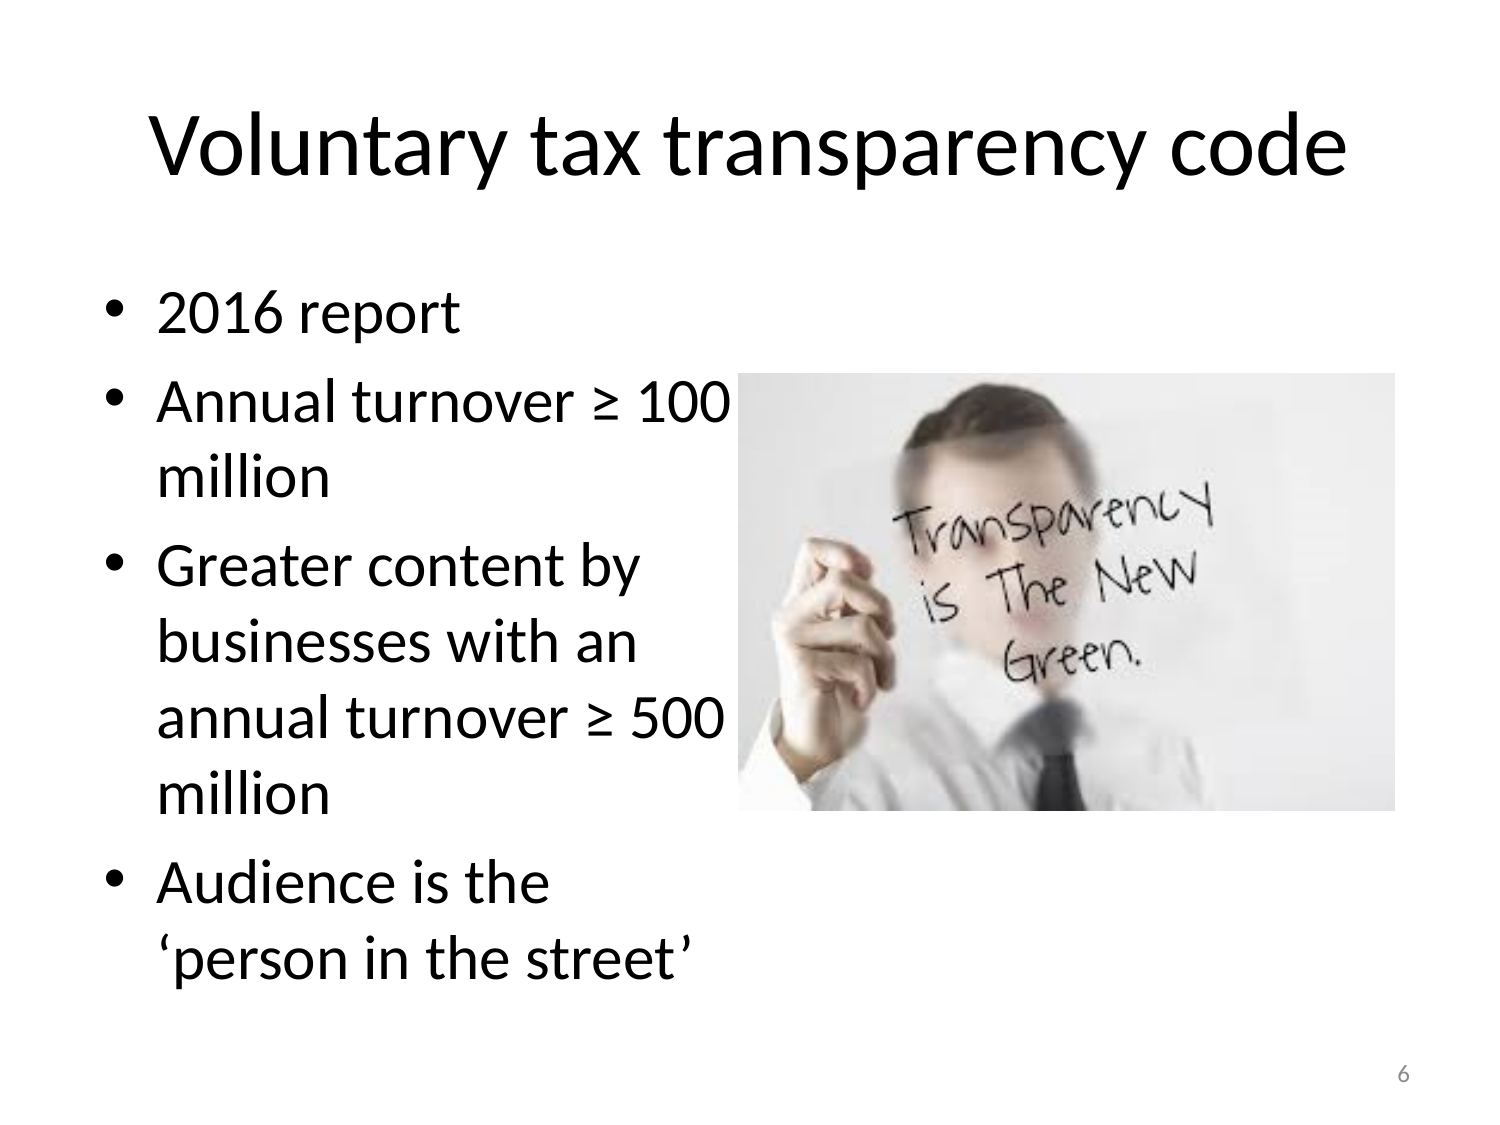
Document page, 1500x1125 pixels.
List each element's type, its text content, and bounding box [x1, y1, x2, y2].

picture [737, 373, 1396, 811]
slide_number 6 [1074, 1042, 1425, 1103]
list 2016 report Annual turnover ≥ 100 million Greater content by businesses with an annual turnover ≥ 500 million Audience is the ‘person in the street’ [88, 262, 750, 1005]
title Voluntary tax transparency code [75, 45, 1425, 233]
